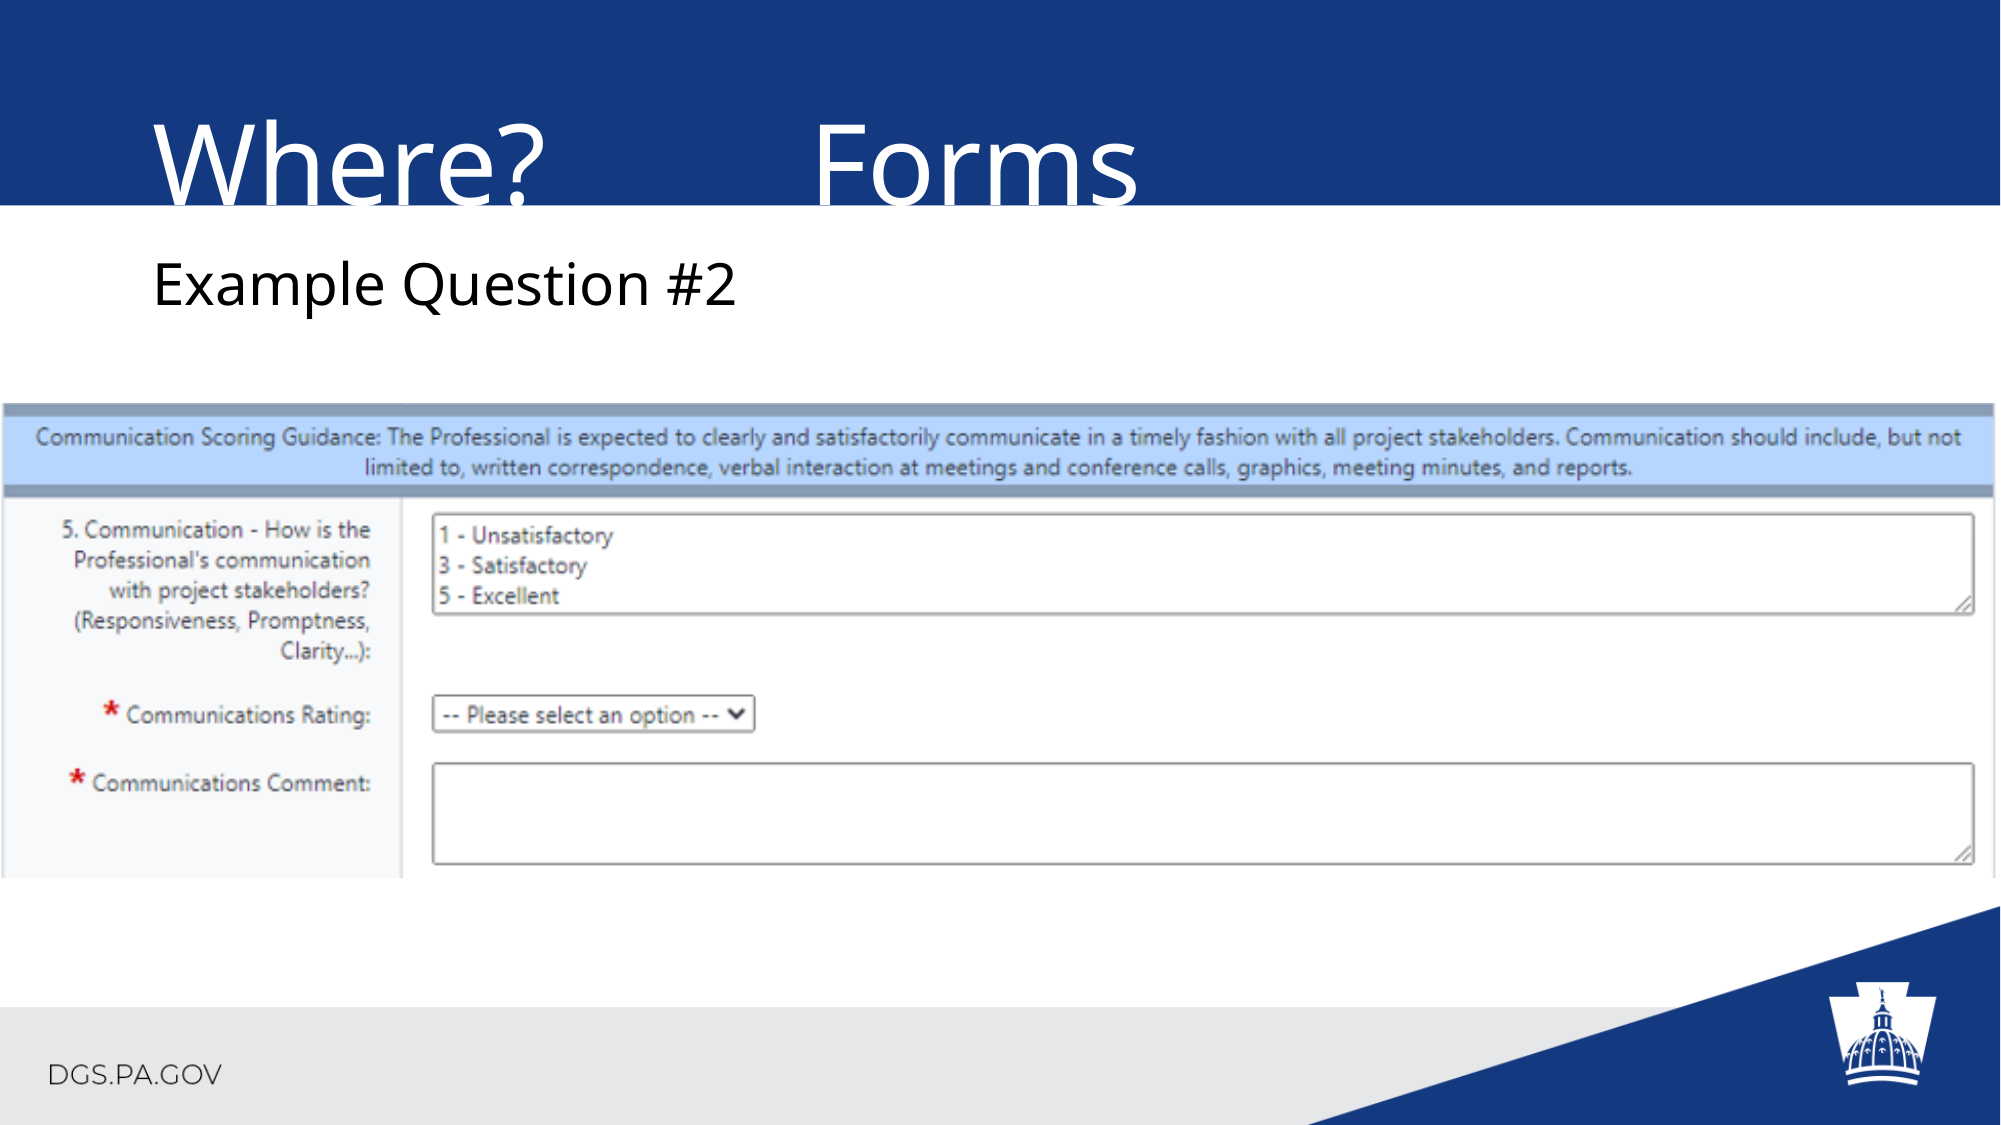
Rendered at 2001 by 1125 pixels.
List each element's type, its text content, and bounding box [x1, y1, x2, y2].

picture [0, 0, 2001, 1125]
title Where? Forms [137, 68, 1863, 238]
list Example Question #2 [137, 247, 1863, 340]
